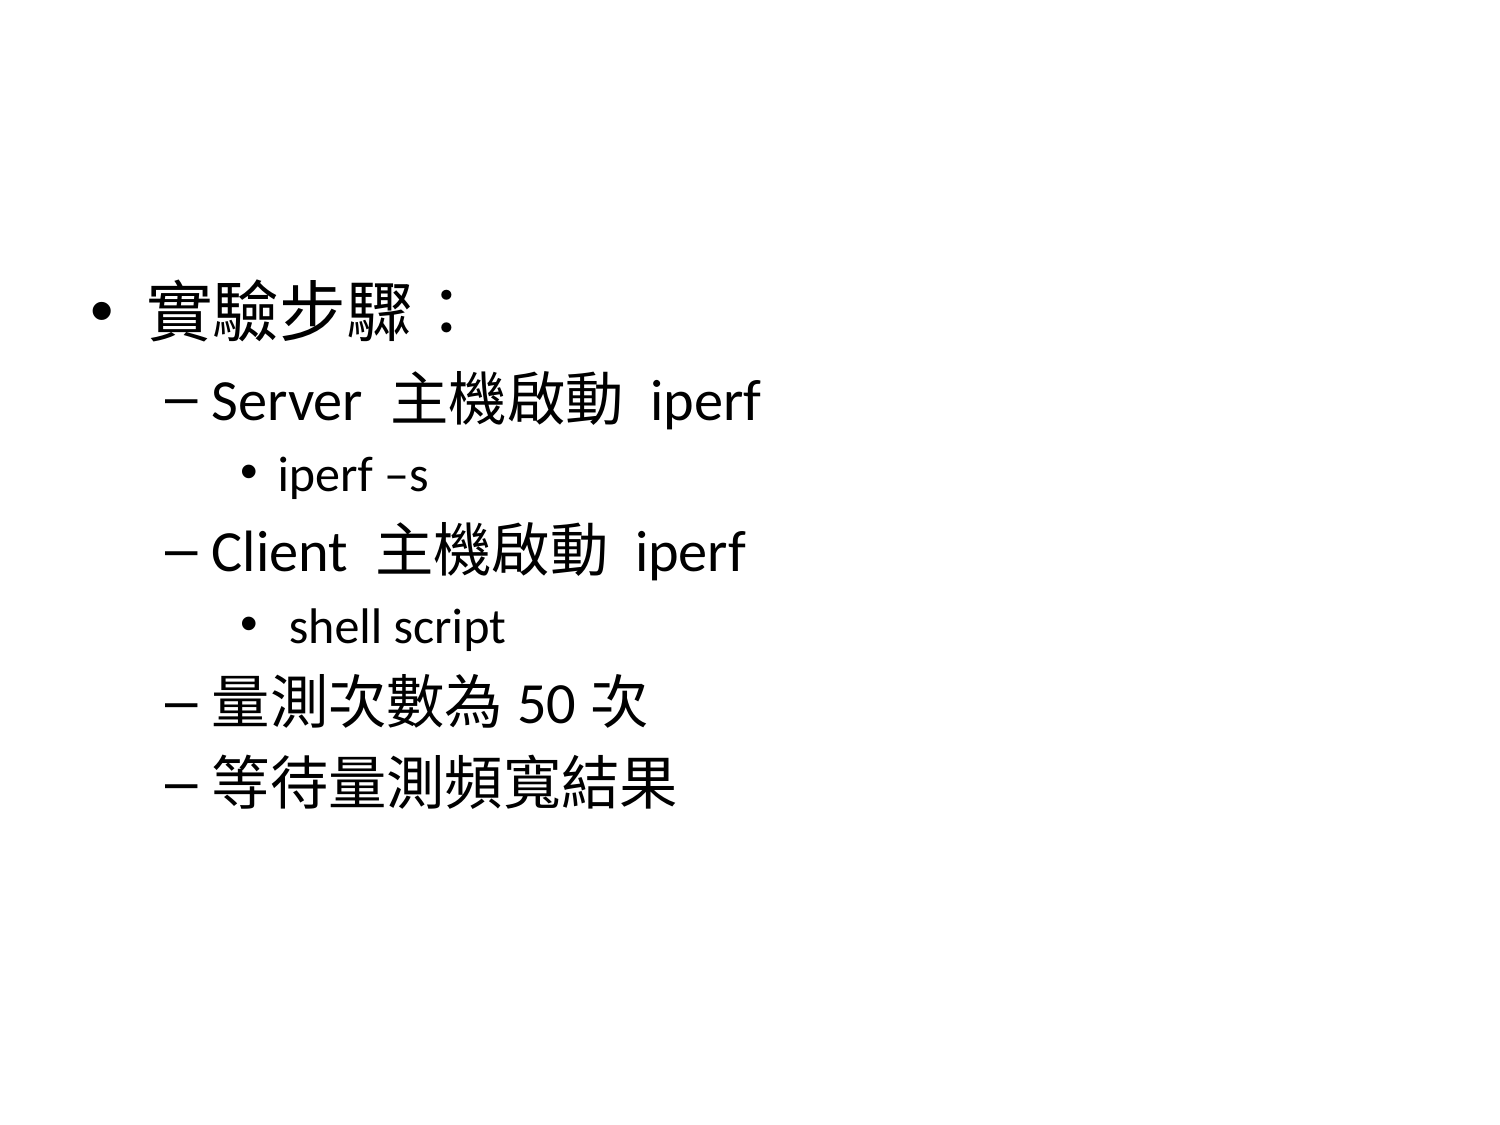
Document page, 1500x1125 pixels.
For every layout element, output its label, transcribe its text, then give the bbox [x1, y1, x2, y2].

list 實驗步驟： Server 主機啟動 iperf iperf –s Client 主機啟動 iperf shell script 量測次數為50次 等待量測頻寬結果 [75, 262, 1425, 1005]
